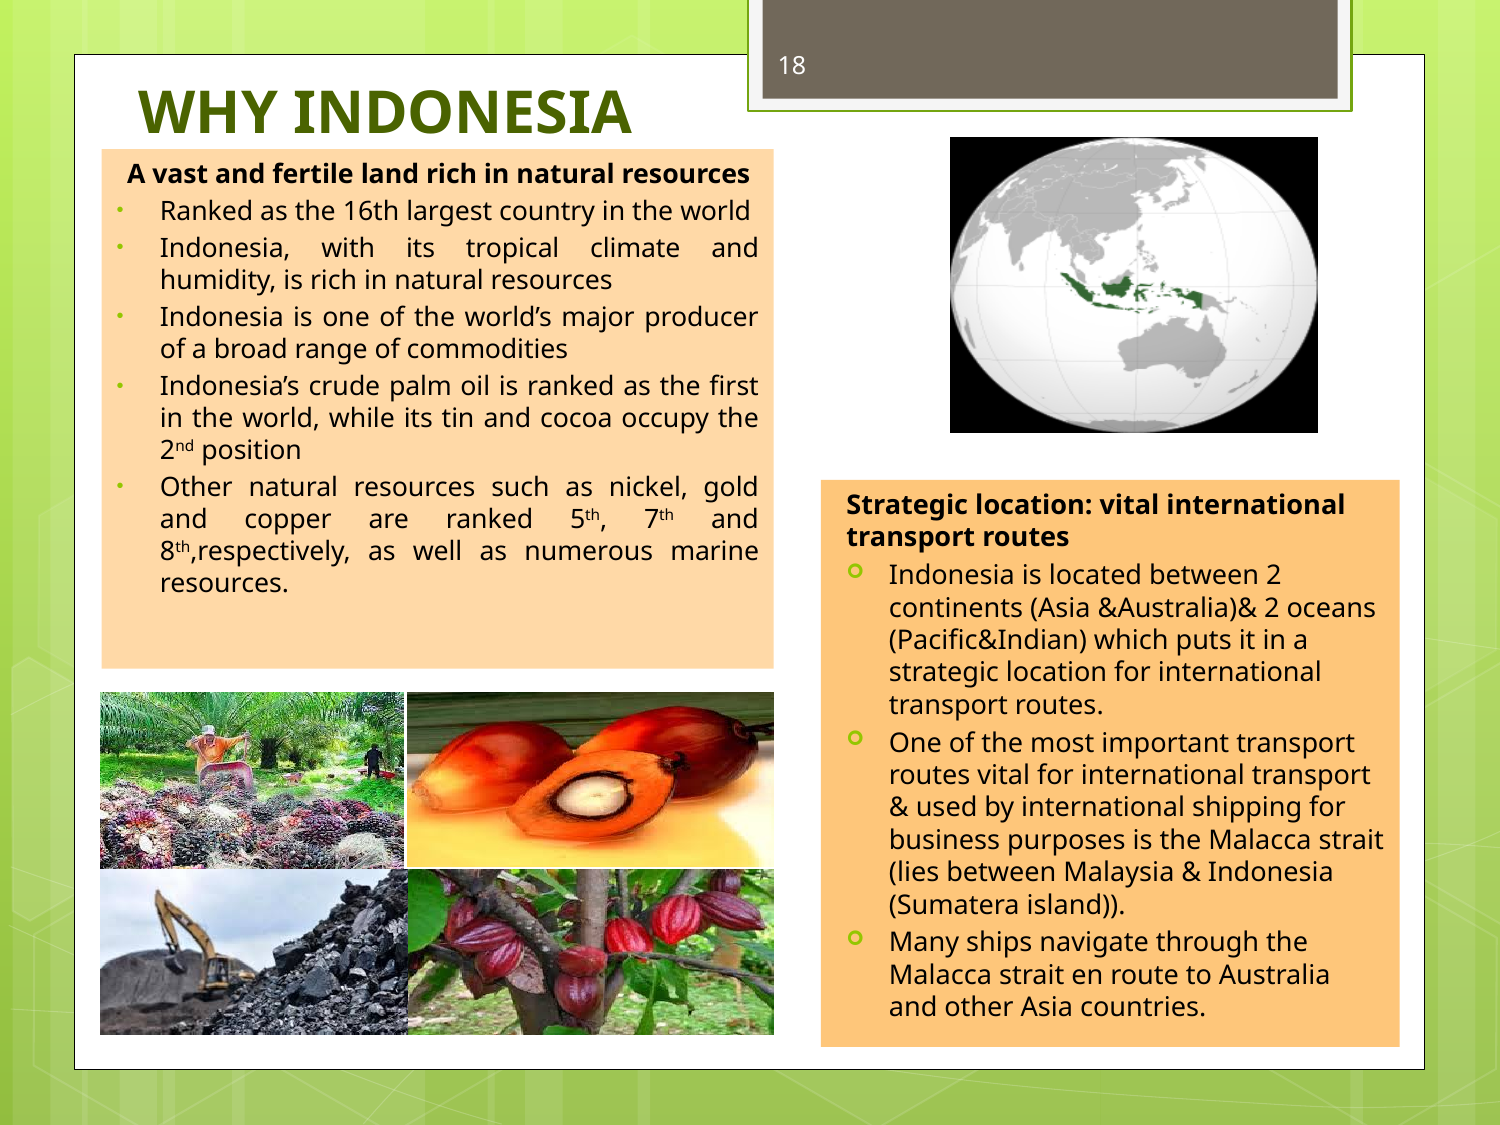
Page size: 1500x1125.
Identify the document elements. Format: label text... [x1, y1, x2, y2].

list A vast and fertile land rich in natural resources Ranked as the 16th largest country in the world Indonesia, with its tropical climate and humidity, is rich in natural resources Indonesia is one of the world’s major producer of a broad range of commodities Indonesia’s crude palm oil is ranked as the first in the world, while its tin and cocoa occupy the 2nd position Other natural resources such as nickel, gold and copper are ranked 5th, 7th and 8th,respectively, as well as numerous marine resources. [101, 149, 774, 669]
picture [407, 692, 774, 868]
slide_number 18 [762, 36, 982, 97]
list Strategic location: vital international transport routes Indonesia is located between 2 continents (Asia &Australia)& 2 oceans (Pacific&Indian) which puts it in a strategic location for international transport routes. One of the most important transport routes vital for international transport & used by international shipping for business purposes is the Malacca strait (lies between Malaysia & Indonesia (Sumatera island)). Many ships navigate through the Malacca strait en route to Australia and other Asia countries. [820, 479, 1400, 1047]
picture [100, 692, 774, 1036]
picture [950, 136, 1319, 433]
title WHY INDONESIA [123, 66, 1277, 154]
